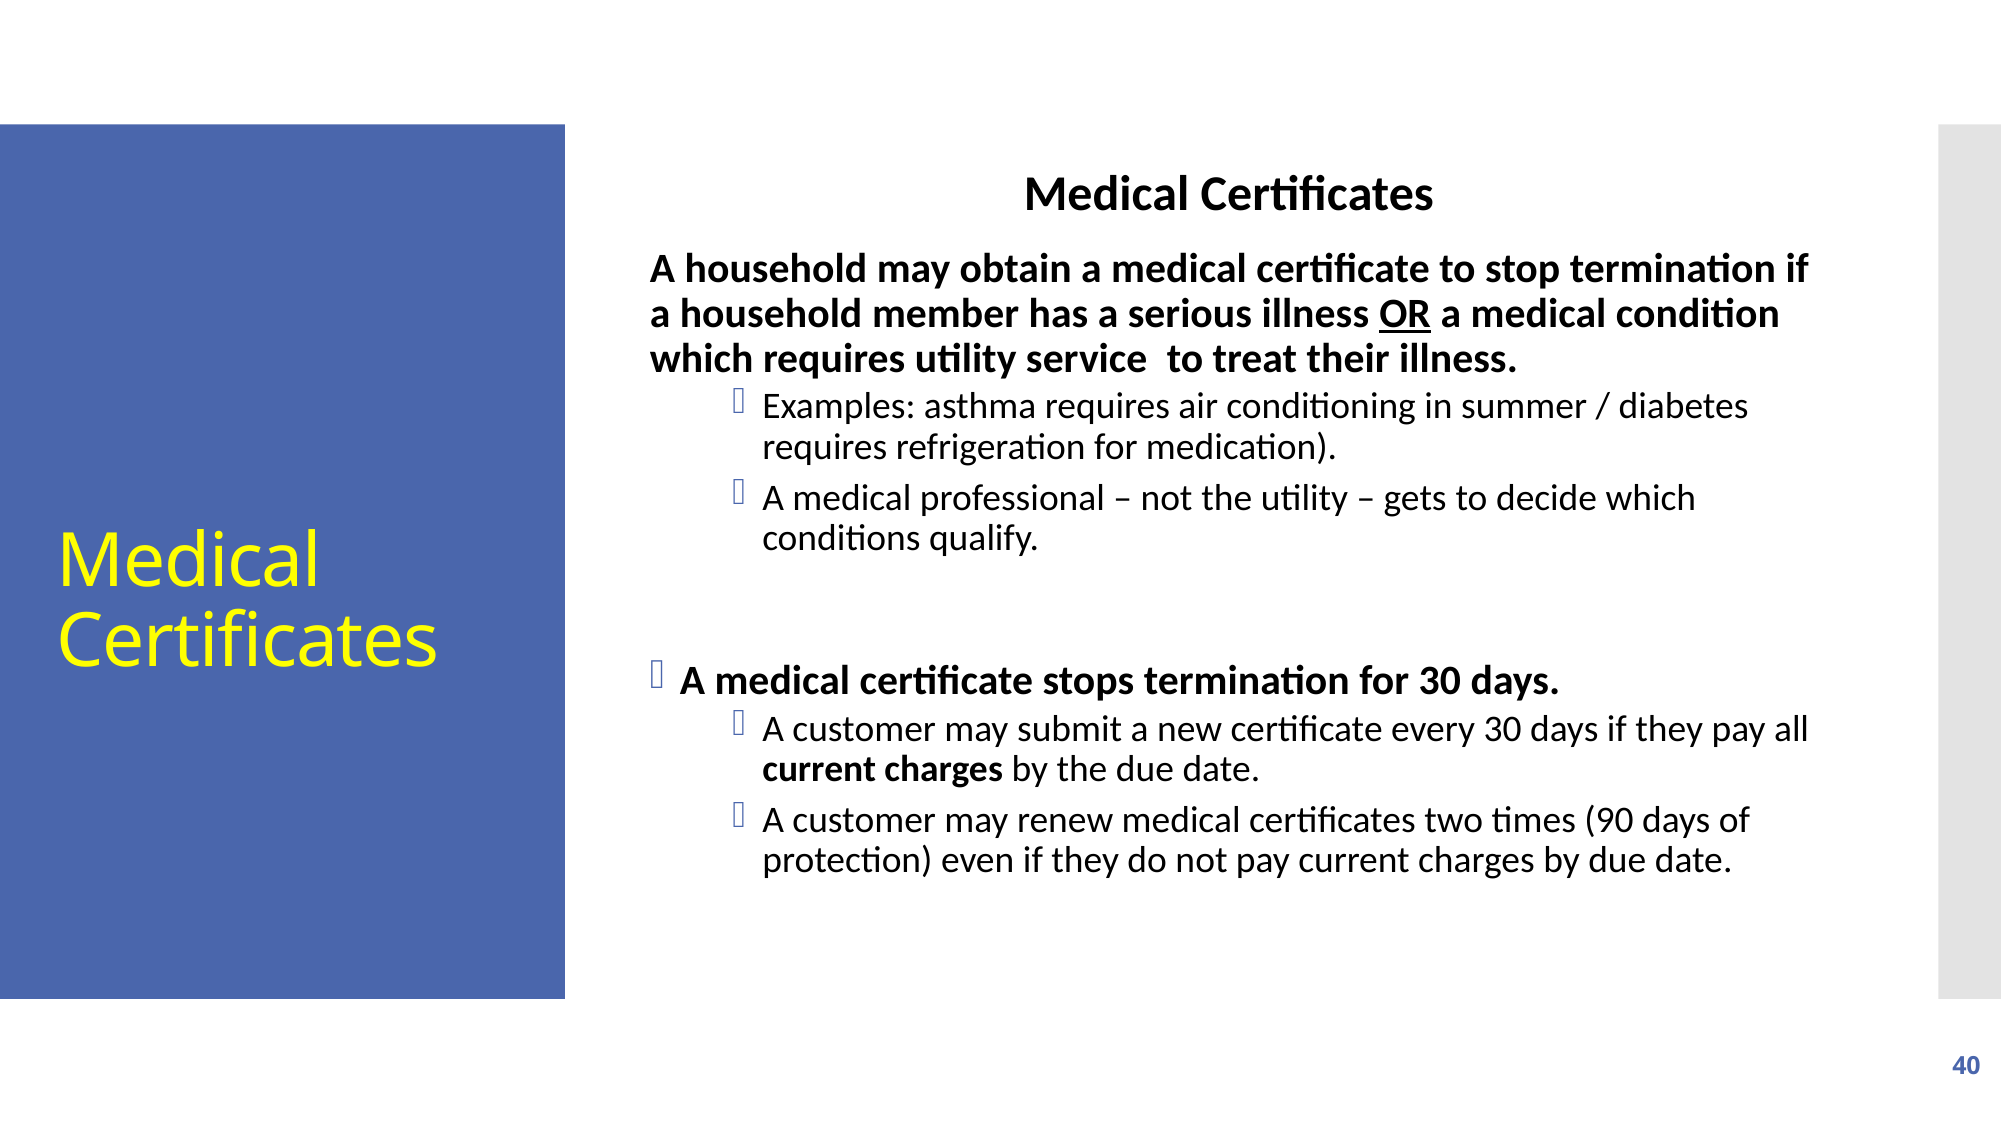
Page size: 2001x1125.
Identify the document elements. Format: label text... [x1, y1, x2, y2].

slide_number 40 [1744, 1042, 1996, 1103]
title Medical Certificates [41, 184, 525, 940]
list Medical Certificates A household may obtain a medical certificate to stop termination if a household member has a serious illness OR a medical condition which requires utility service to treat their illness. Examples: asthma requires air conditioning in summer / diabetes requires refrigeration for medication). A medical professional – not the utility – gets to decide which conditions qualify. A medical certificate stops termination for 30 days. A customer may submit a new certificate every 30 days if they pay all current charges by the due date. A customer may renew medical certificates two times (90 days of protection) even if they do not pay current charges by due date. [634, 141, 1835, 982]
